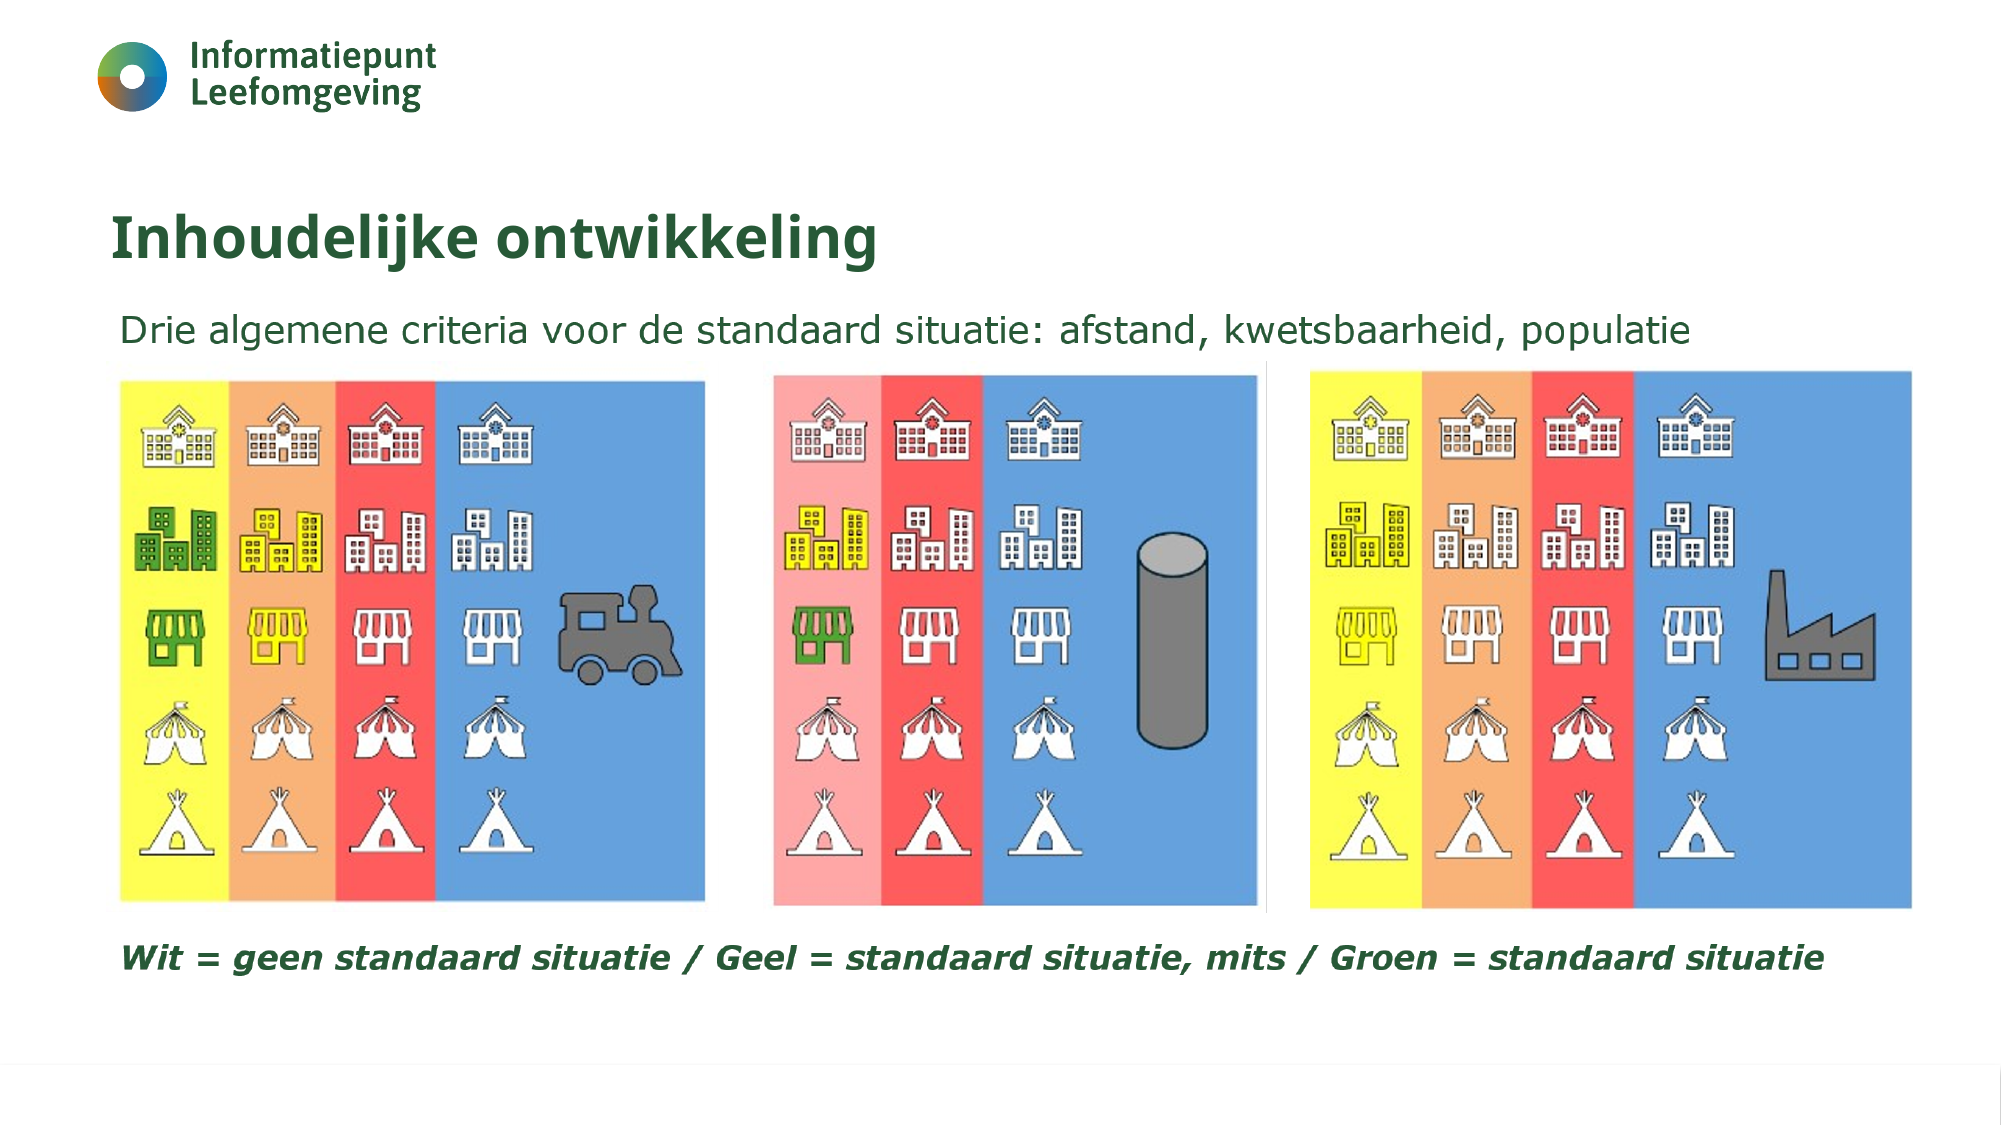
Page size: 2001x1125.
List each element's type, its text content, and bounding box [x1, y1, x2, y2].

picture [68, 12, 513, 142]
picture [96, 293, 1913, 1050]
title Inhoudelijke ontwikkeling [96, 192, 1894, 293]
